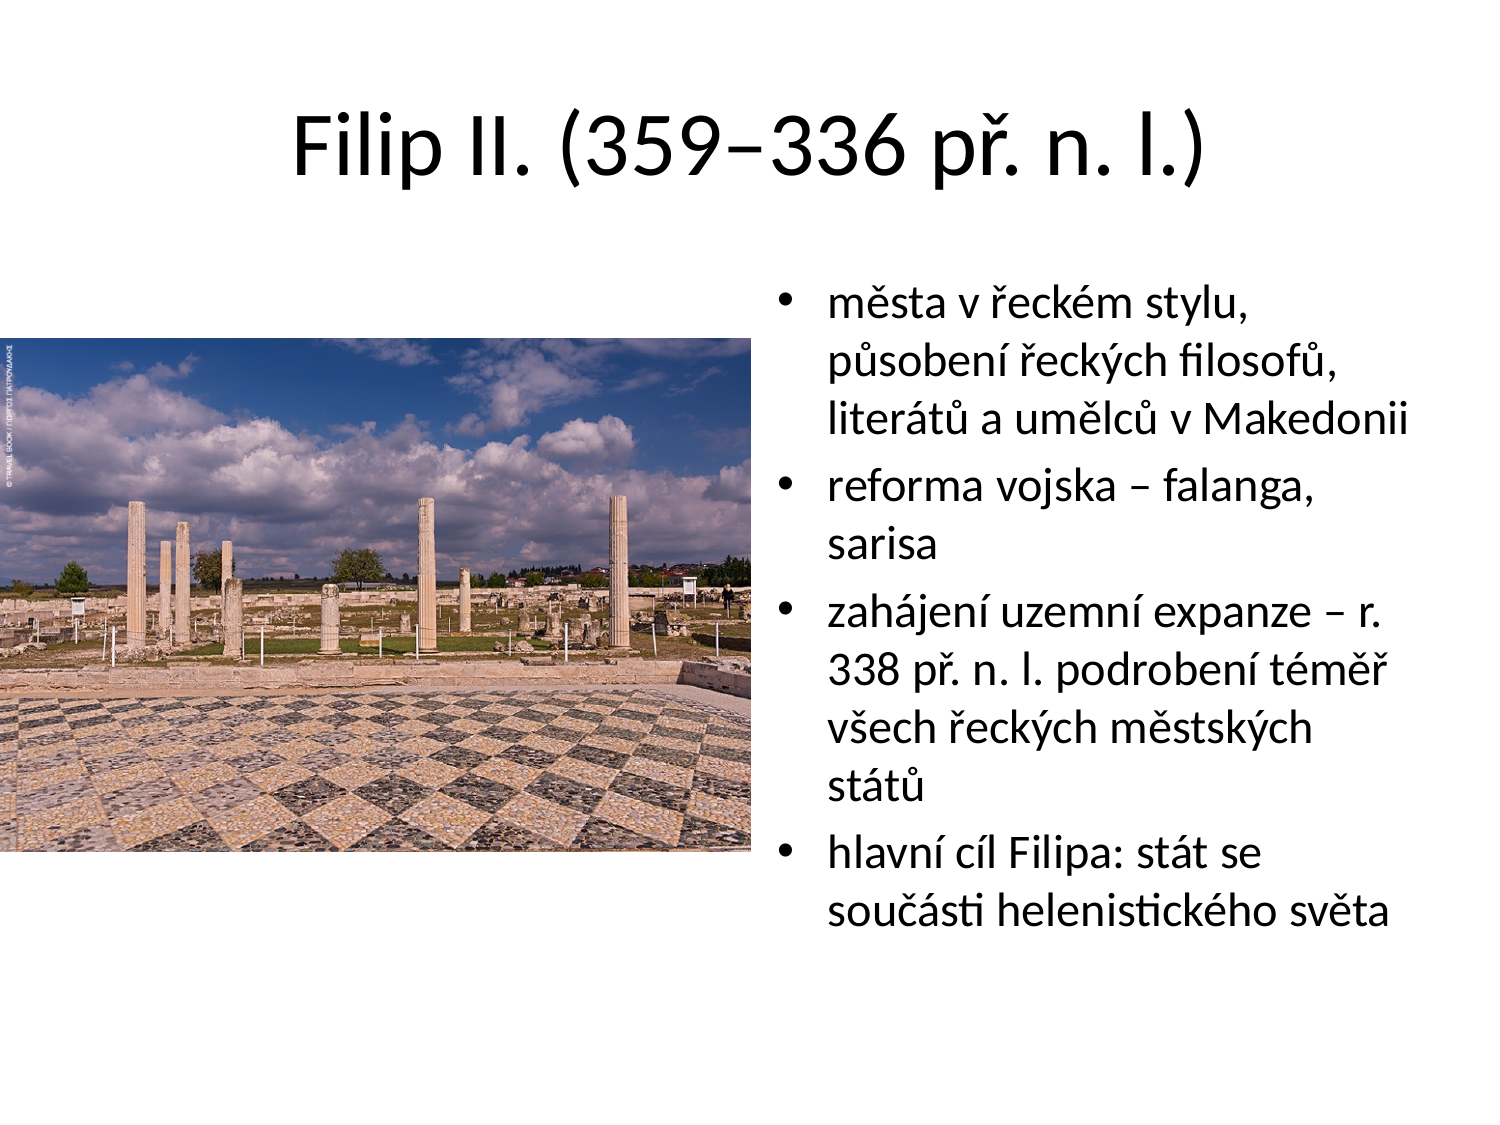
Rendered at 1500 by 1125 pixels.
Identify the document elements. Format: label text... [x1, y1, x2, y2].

title Filip II. (359–336 př. n. l.) [75, 45, 1425, 233]
list města v řeckém stylu, působení řeckých filosofů, literátů a umělců v Makedonii reforma vojska – falanga, sarisa zahájení uzemní expanze – r. 338 př. n. l. podrobení téměř všech řeckých městských států hlavní cíl Filipa: stát se součásti helenistického světa [762, 262, 1425, 1005]
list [0, 337, 752, 852]
